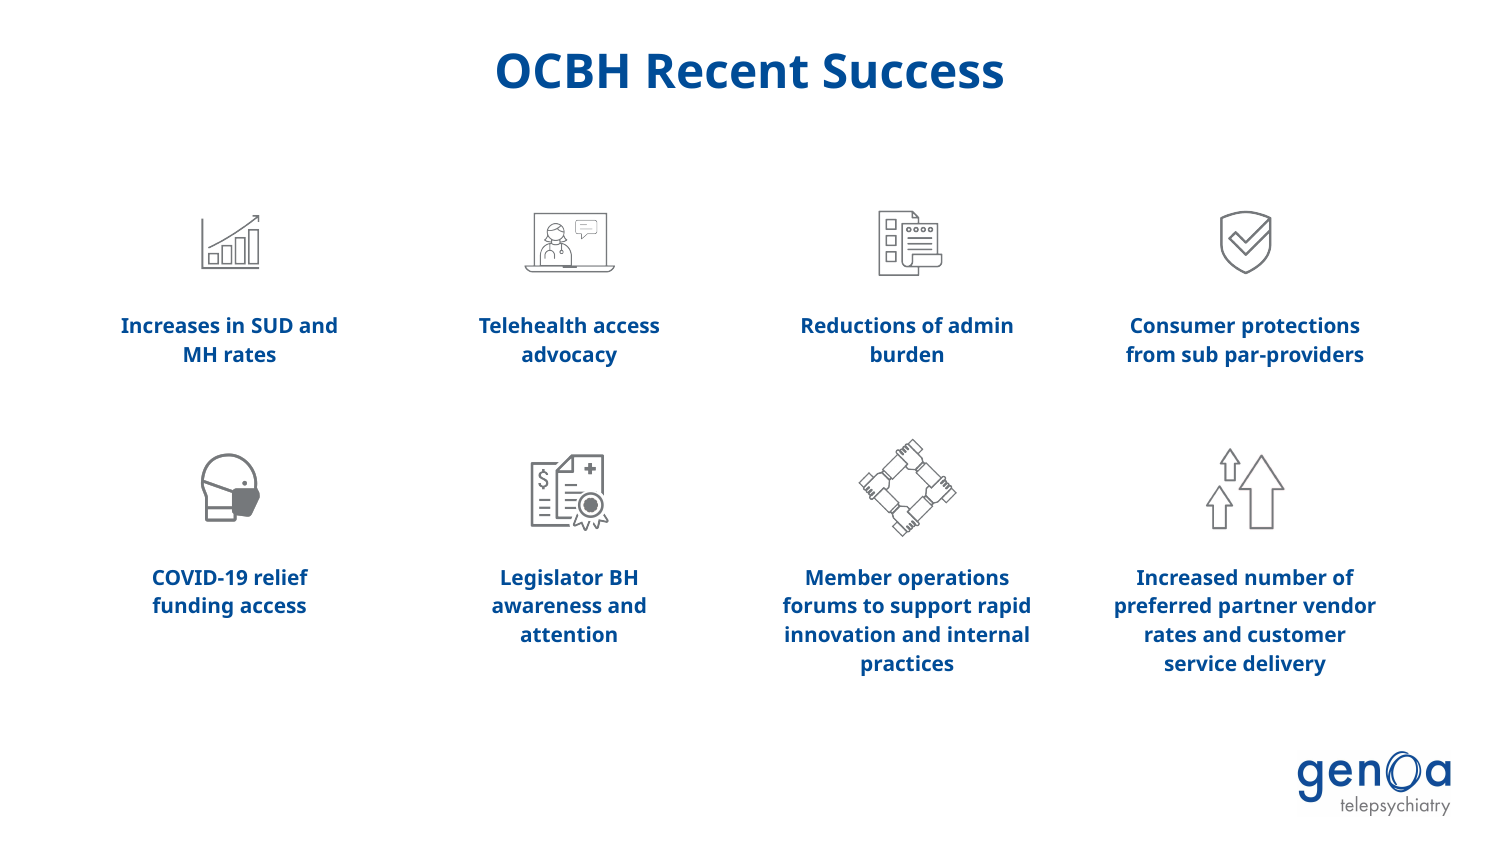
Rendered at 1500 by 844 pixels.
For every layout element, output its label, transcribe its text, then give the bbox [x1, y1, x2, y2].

text_box COVID-19 relief funding access [106, 549, 354, 628]
text_box Increased number of preferred partner vendor rates and customer service delivery [1096, 549, 1394, 599]
text_box Consumer protections from sub par-providers [1096, 297, 1394, 348]
picture [839, 420, 976, 557]
picture [1297, 750, 1451, 817]
text_box Legislator BH awareness and attention [445, 549, 693, 599]
picture [1197, 194, 1293, 290]
text_box Telehealth access advocacy [445, 297, 693, 348]
picture [496, 168, 643, 316]
picture [172, 431, 287, 546]
text_box Increases in SUD and MH rates [106, 297, 354, 377]
text_box Member operations forums to support rapid innovation and internal practices [758, 549, 1056, 599]
text_box OCBH Recent Success [0, 39, 1500, 107]
picture [509, 432, 630, 554]
text_box Reductions of admin burden [783, 297, 1031, 348]
picture [859, 195, 955, 291]
picture [1186, 430, 1304, 547]
picture [175, 188, 284, 296]
